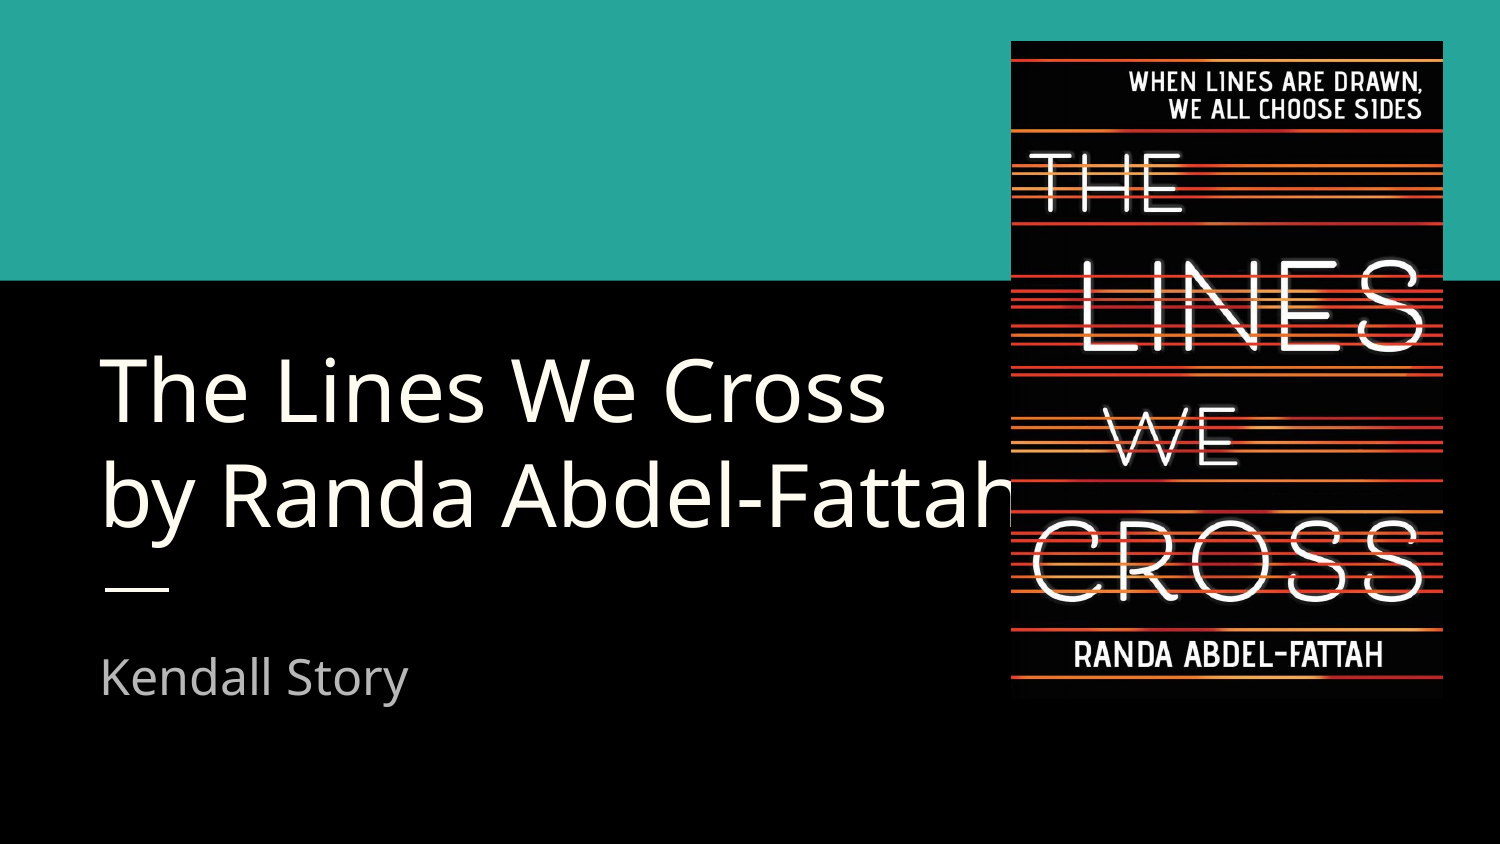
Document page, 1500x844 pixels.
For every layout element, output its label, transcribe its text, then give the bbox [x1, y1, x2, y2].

picture [1011, 40, 1444, 699]
subtitle Kendall Story [84, 630, 1416, 760]
title The Lines We Cross by Randa Abdel-Fattah [84, 310, 1006, 561]
